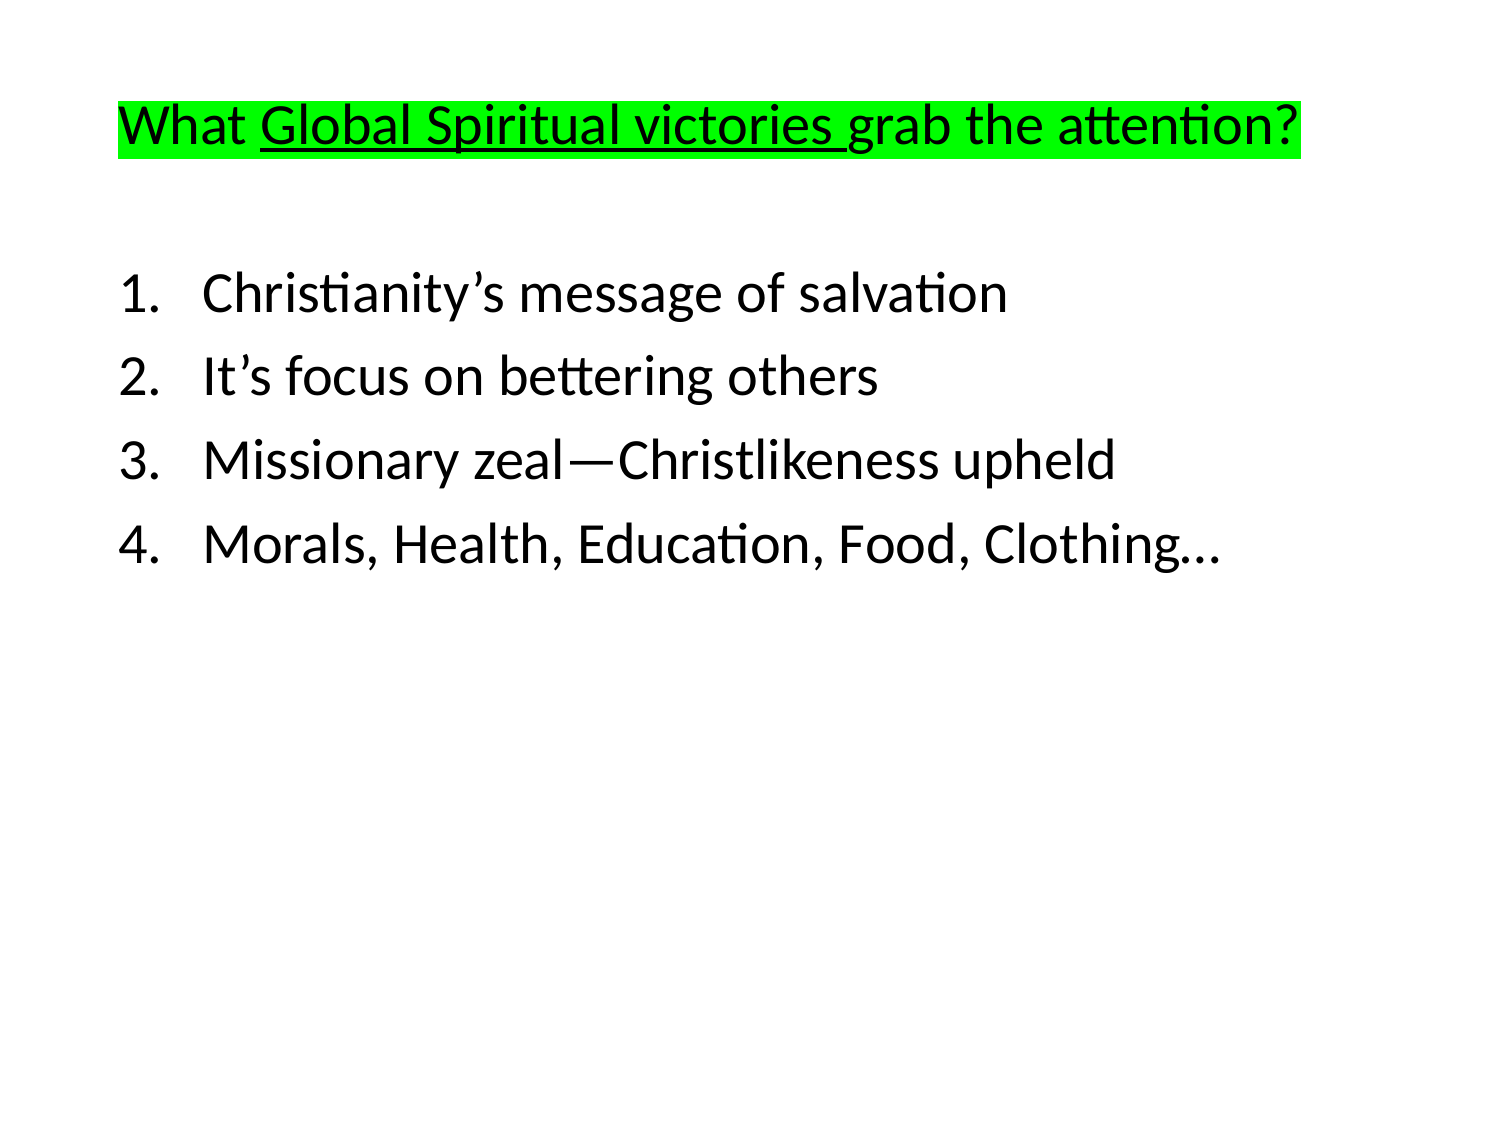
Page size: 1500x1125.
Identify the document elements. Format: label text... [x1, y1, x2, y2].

list What Global Spiritual victories grab the attention? Christianity’s message of salvation It’s focus on bettering others Missionary zeal—Christlikeness upheld Morals, Health, Education, Food, Clothing… [103, 86, 1397, 1066]
